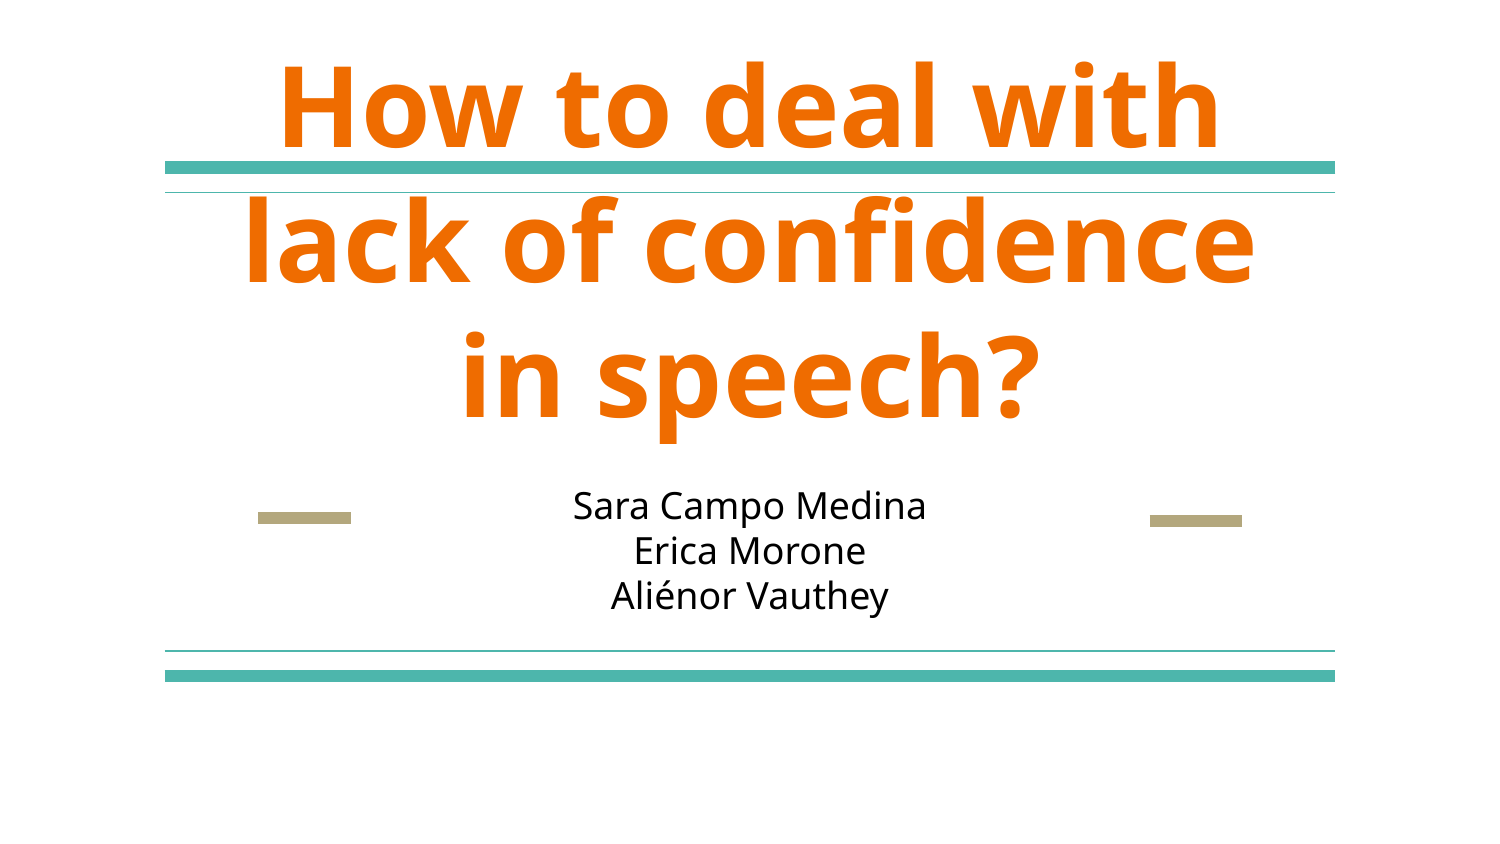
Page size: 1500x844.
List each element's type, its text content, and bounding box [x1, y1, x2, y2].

title How to deal with lack of confidence in speech? [164, 287, 1336, 456]
subtitle Sara Campo Medina Erica Morone Aliénor Vauthey [350, 467, 1150, 636]
